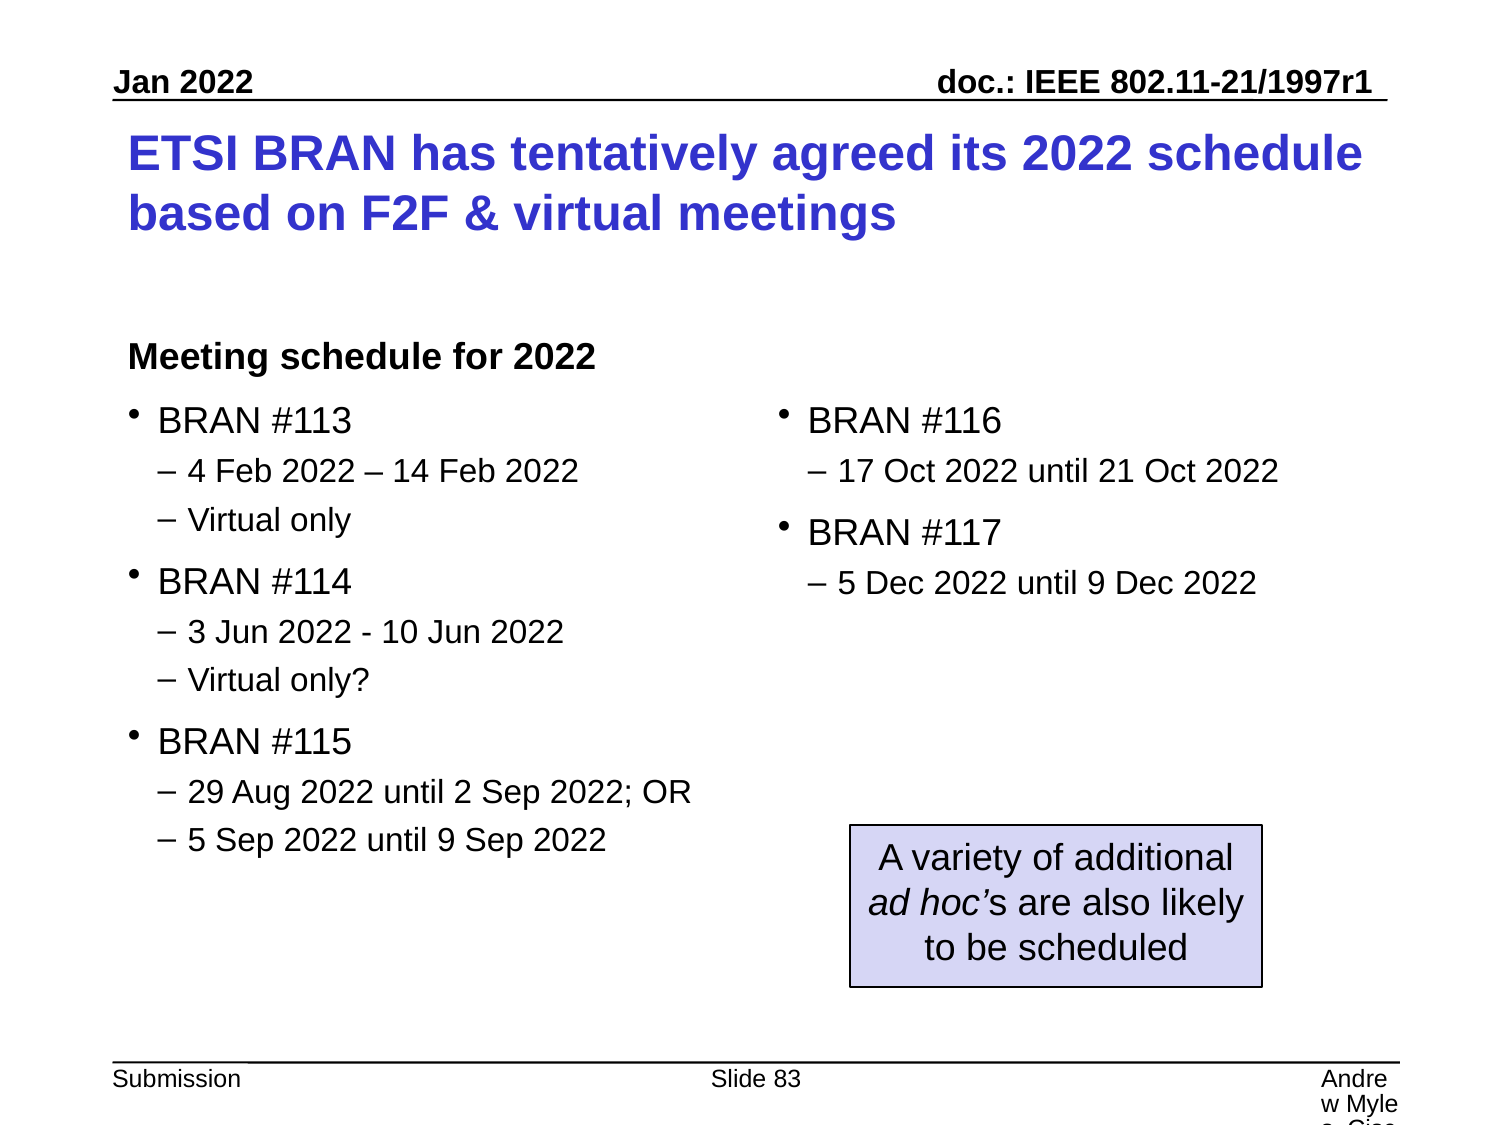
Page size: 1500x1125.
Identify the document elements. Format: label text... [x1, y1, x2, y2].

list Meeting schedule for 2022 BRAN #113 4 Feb 2022 – 14 Feb 2022 Virtual only BRAN #114 3 Jun 2022 - 10 Jun 2022 Virtual only? BRAN #115 29 Aug 2022 until 2 Sep 2022; OR 5 Sep 2022 until 9 Sep 2022 [112, 324, 738, 1000]
list BRAN #116 17 Oct 2022 until 21 Oct 2022 BRAN #117 5 Dec 2022 until 9 Dec 2022 [762, 324, 1388, 1000]
title ETSI BRAN has tentatively agreed its 2022 schedule based on F2F & virtual meetings [112, 112, 1388, 288]
text_box A variety of additional ad hoc’s are also likely to be scheduled [849, 824, 1263, 988]
slide_number Slide 83 [709, 1061, 803, 1093]
footer Andrew Myles, Cisco [1320, 1061, 1402, 1093]
